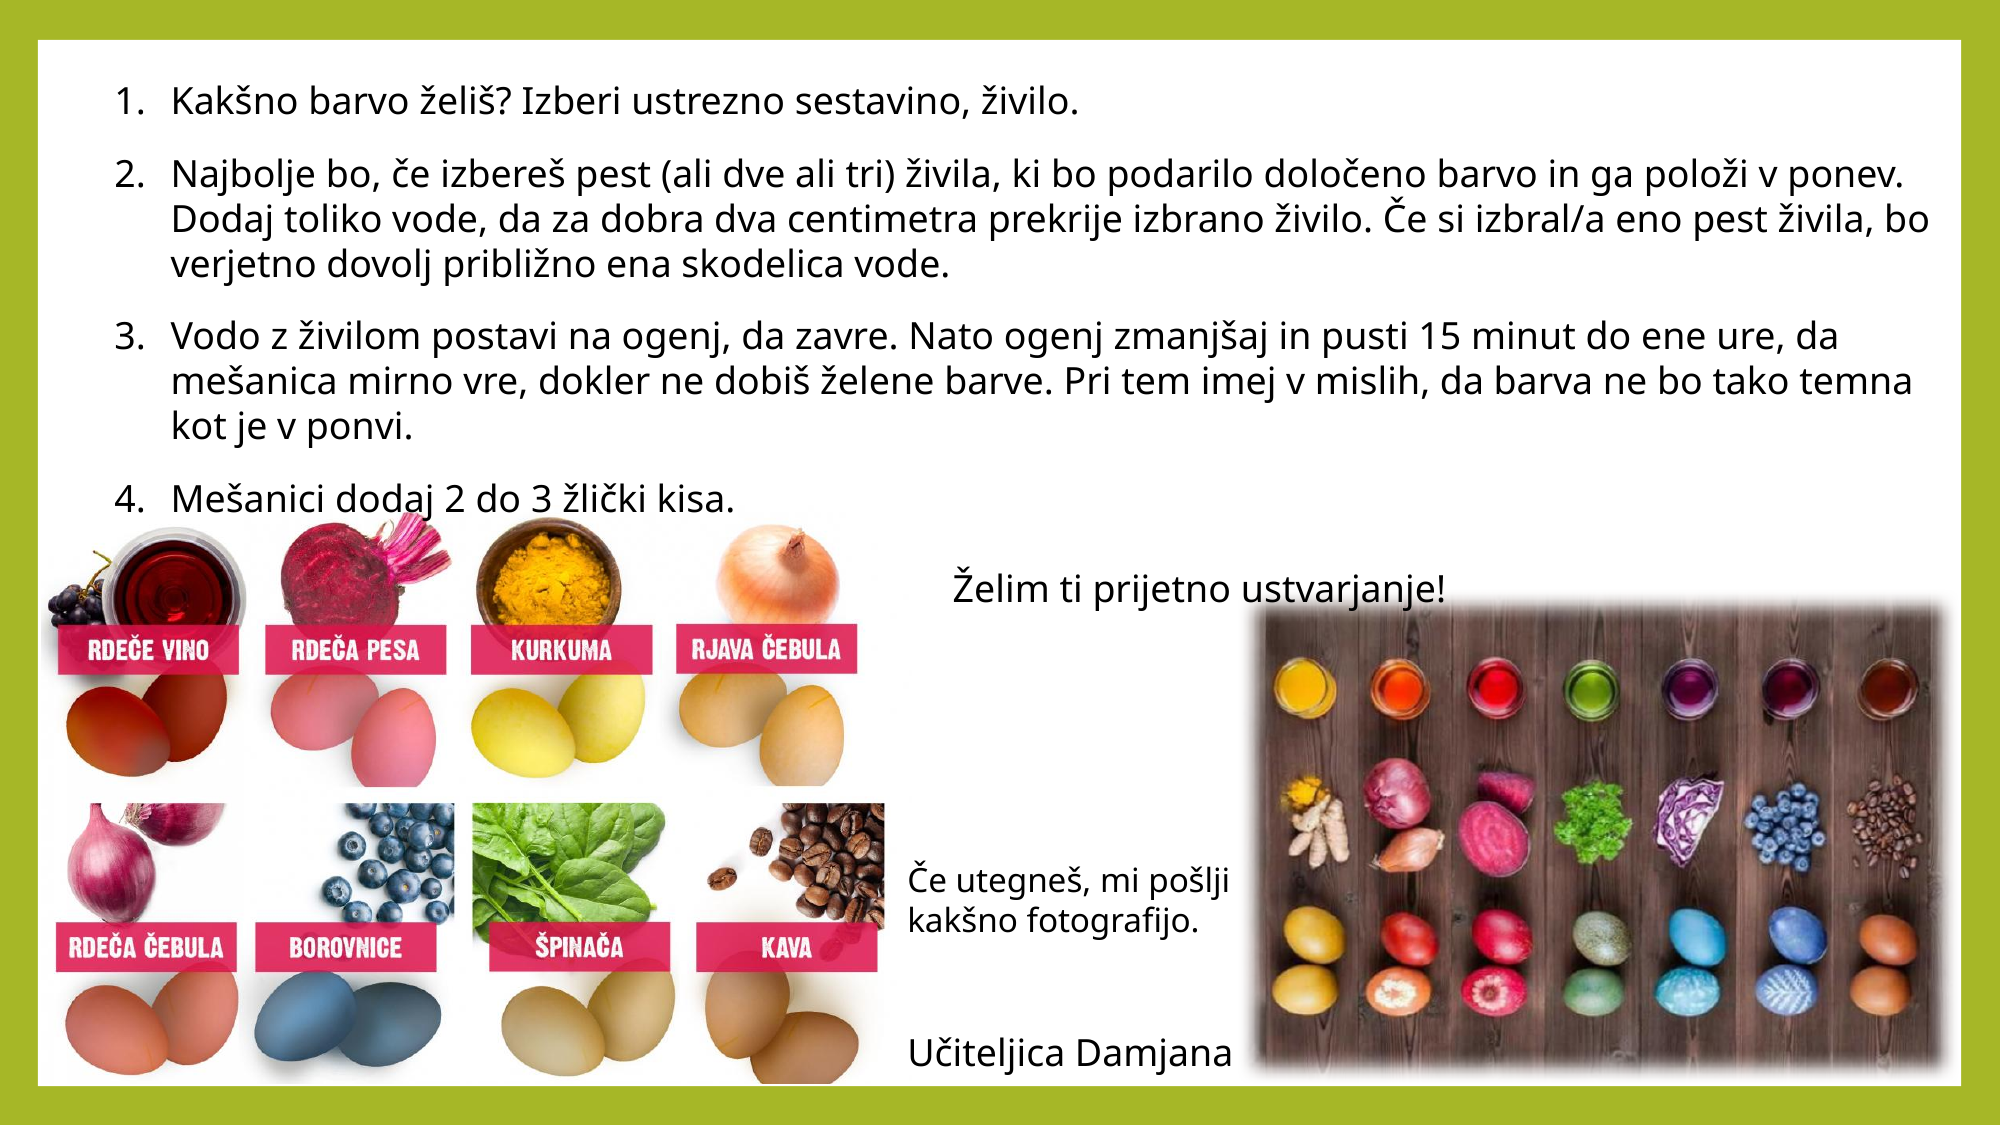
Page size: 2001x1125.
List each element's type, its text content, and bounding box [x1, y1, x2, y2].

text_box Če utegneš, mi pošlji kakšno fotografijo. Učiteljica Damjana [916, 851, 1232, 1082]
picture [1238, 589, 1959, 1085]
picture [41, 504, 912, 1085]
text_box Kakšno barvo želiš? Izberi ustrezno sestavino, živilo. Najbolje bo, če izbereš pest (ali dve ali tri) živila, ki bo podarilo določeno barvo in ga položi v ponev. Dodaj toliko vode, da za dobra dva centimetra prekrije izbrano živilo. Če si izbral/a eno pest živila, bo verjetno dovolj približno ena skodelica vode. Vodo z živilom postavi na ogenj, da zavre. Nato ogenj zmanjšaj in pusti 15 minut do ene ure, da mešanica mirno vre, dokler ne dobiš želene barve. Pri tem imej v mislih, da barva ne bo tako temna kot je v ponvi. Mešanici dodaj 2 do 3 žlički kisa. Želim ti prijetno ustvarjanje! [99, 69, 1959, 617]
